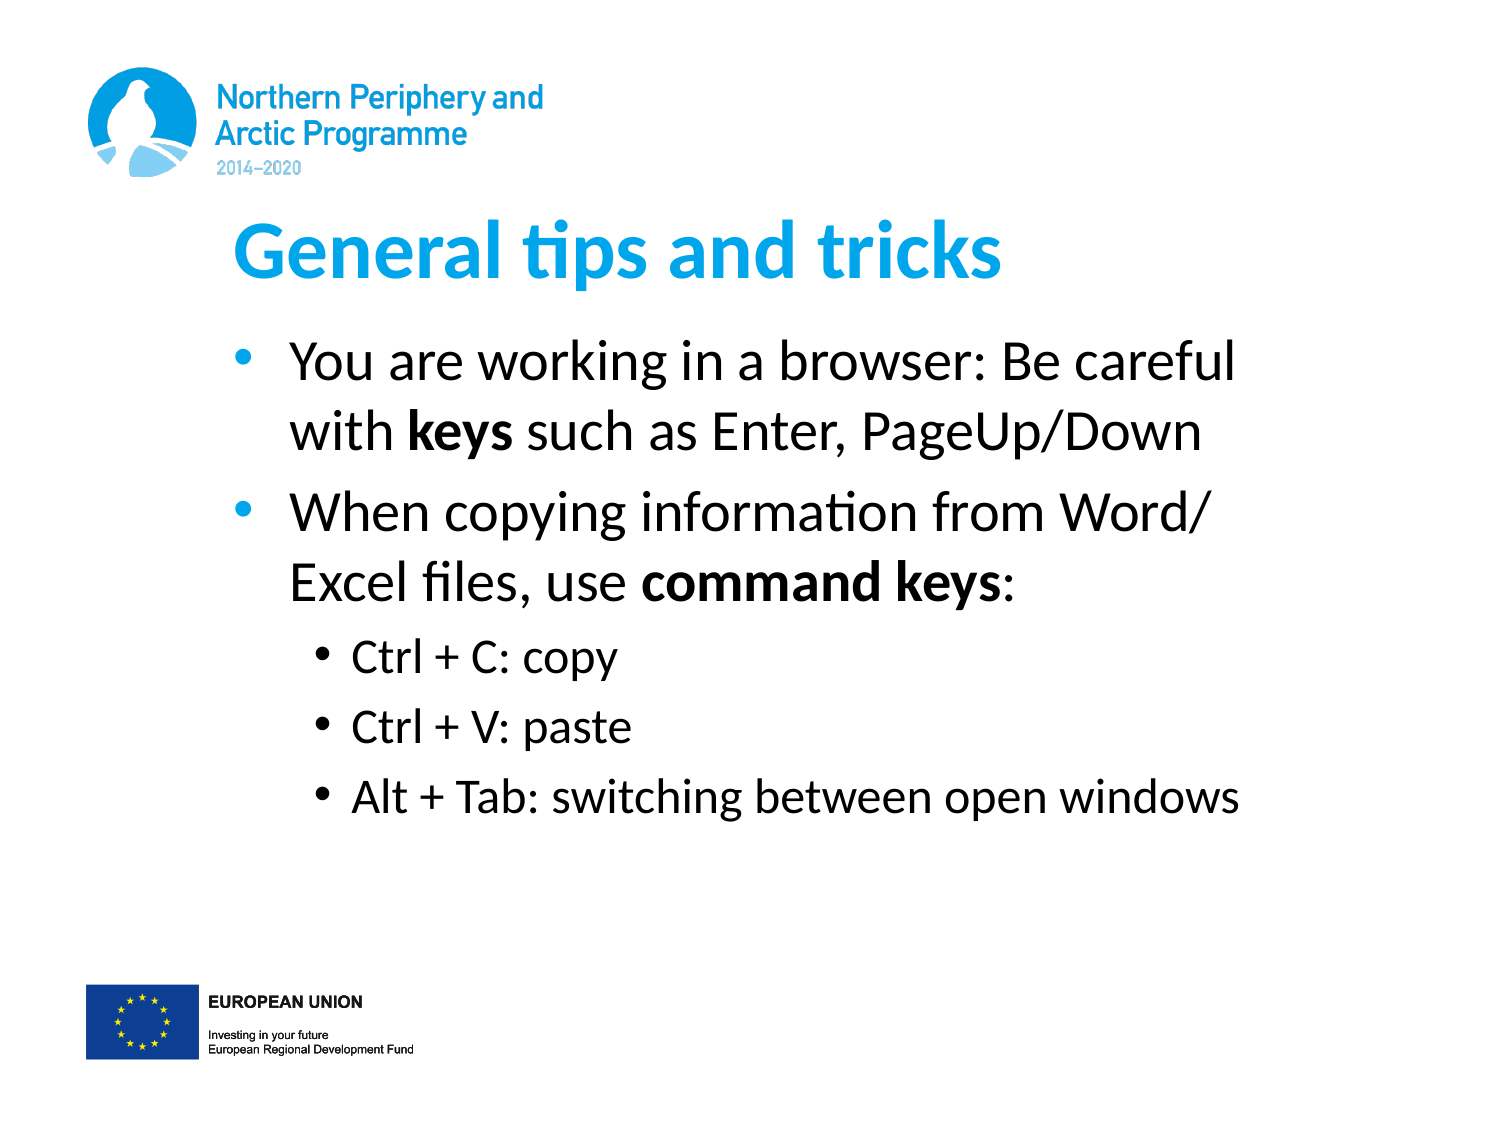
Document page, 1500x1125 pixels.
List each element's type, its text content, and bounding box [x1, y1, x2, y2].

picture [88, 67, 561, 177]
list You are working in a browser: Be careful with keys such as Enter, PageUp/Down When copying information from Word/ Excel files, use command keys: Ctrl + C: copy Ctrl + V: paste Alt + Tab: switching between open windows [218, 314, 1306, 823]
title General tips and tricks [218, 184, 1282, 307]
picture [76, 978, 413, 1067]
picture [88, 67, 133, 111]
